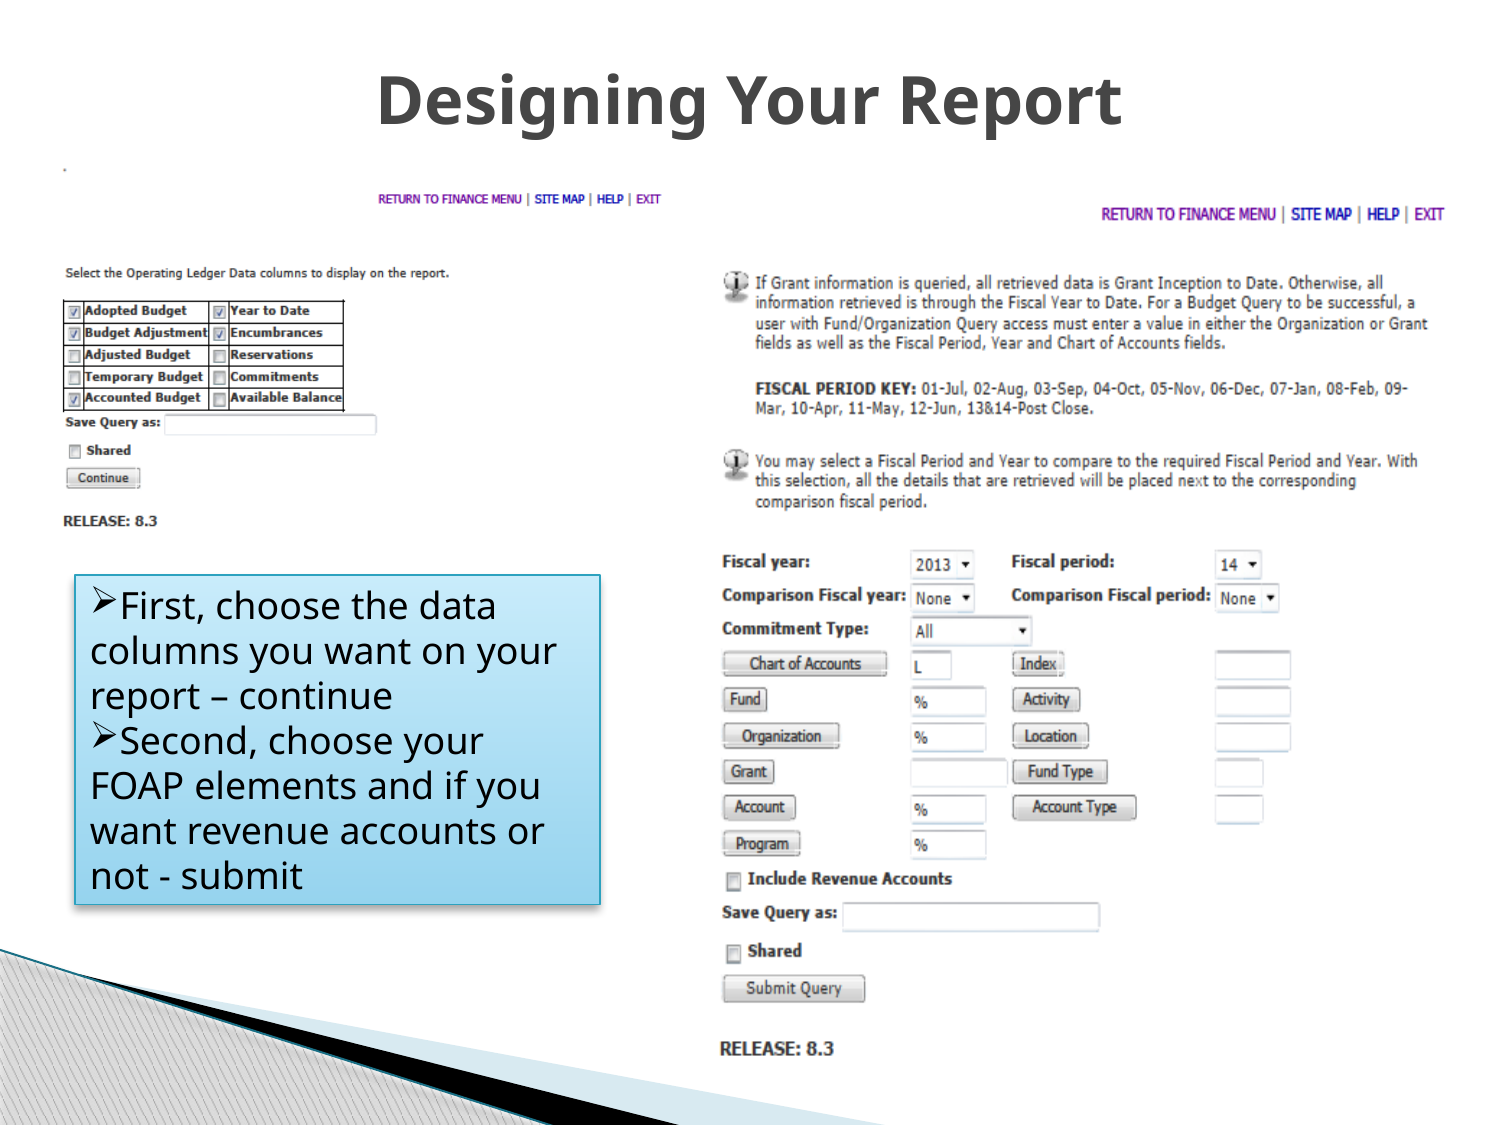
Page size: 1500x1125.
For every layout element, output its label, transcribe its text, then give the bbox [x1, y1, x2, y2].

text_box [674, 187, 1482, 1063]
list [0, 74, 726, 538]
text_box First, choose the data columns you want on your report – continue Second, choose your FOAP elements and if you want revenue accounts or not - submit [74, 574, 601, 905]
title Designing Your Report [75, 45, 1425, 150]
